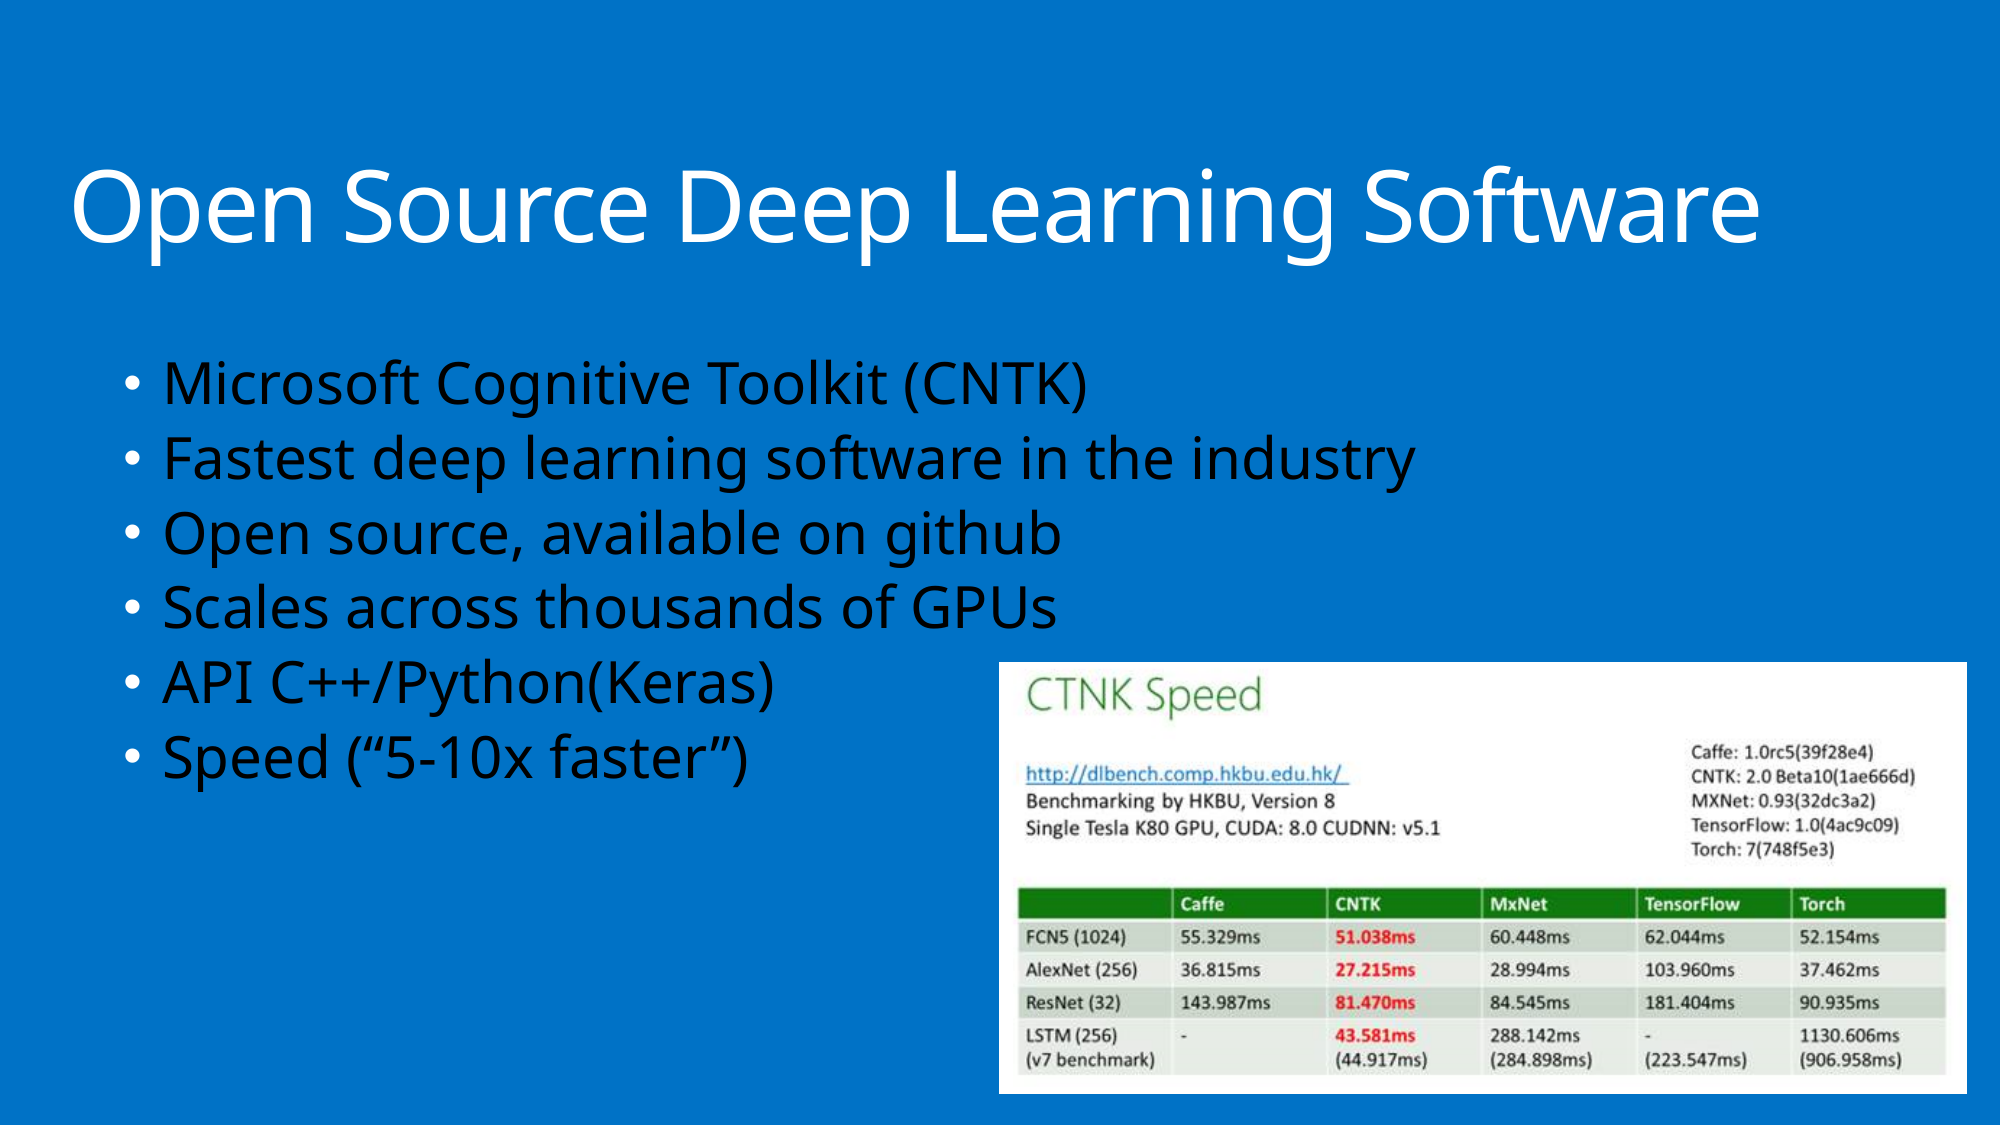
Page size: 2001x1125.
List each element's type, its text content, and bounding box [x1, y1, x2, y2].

picture [999, 662, 1968, 1094]
title Open Source Deep Learning Software [44, 141, 1957, 290]
list Microsoft Cognitive Toolkit (CNTK) Fastest deep learning software in the industry Open source, available on github Scales across thousands of GPUs API C++/Python(Keras) Speed (“5-10x faster”) [44, 339, 1956, 823]
